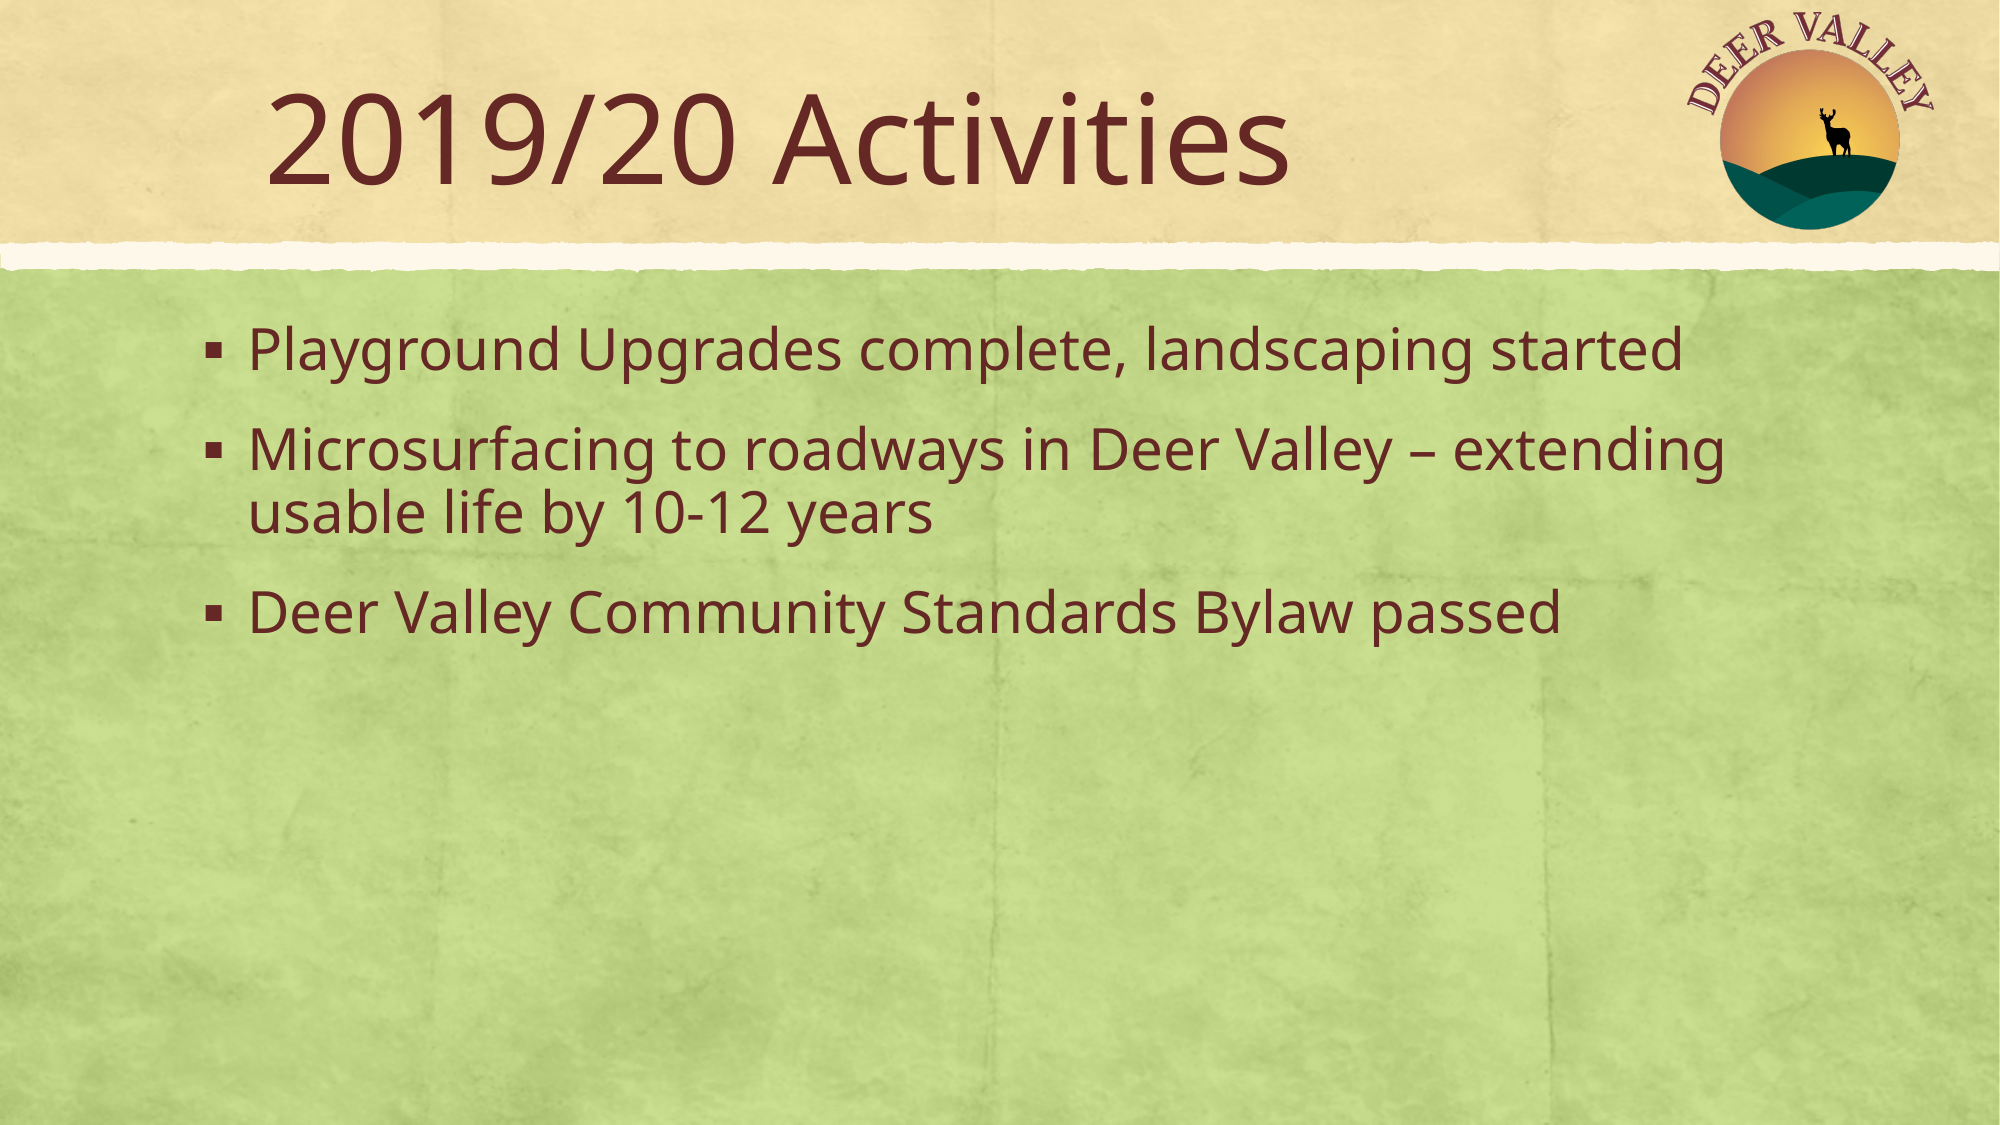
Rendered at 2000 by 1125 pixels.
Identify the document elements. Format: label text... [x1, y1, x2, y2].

picture [1687, 12, 1934, 231]
title 2019/20 Activities [249, 31, 1687, 219]
list Playground Upgrades complete, landscaping started Microsurfacing to roadways in Deer Valley – extending usable life by 10-12 years Deer Valley Community Standards Bylaw passed [187, 312, 1813, 1025]
